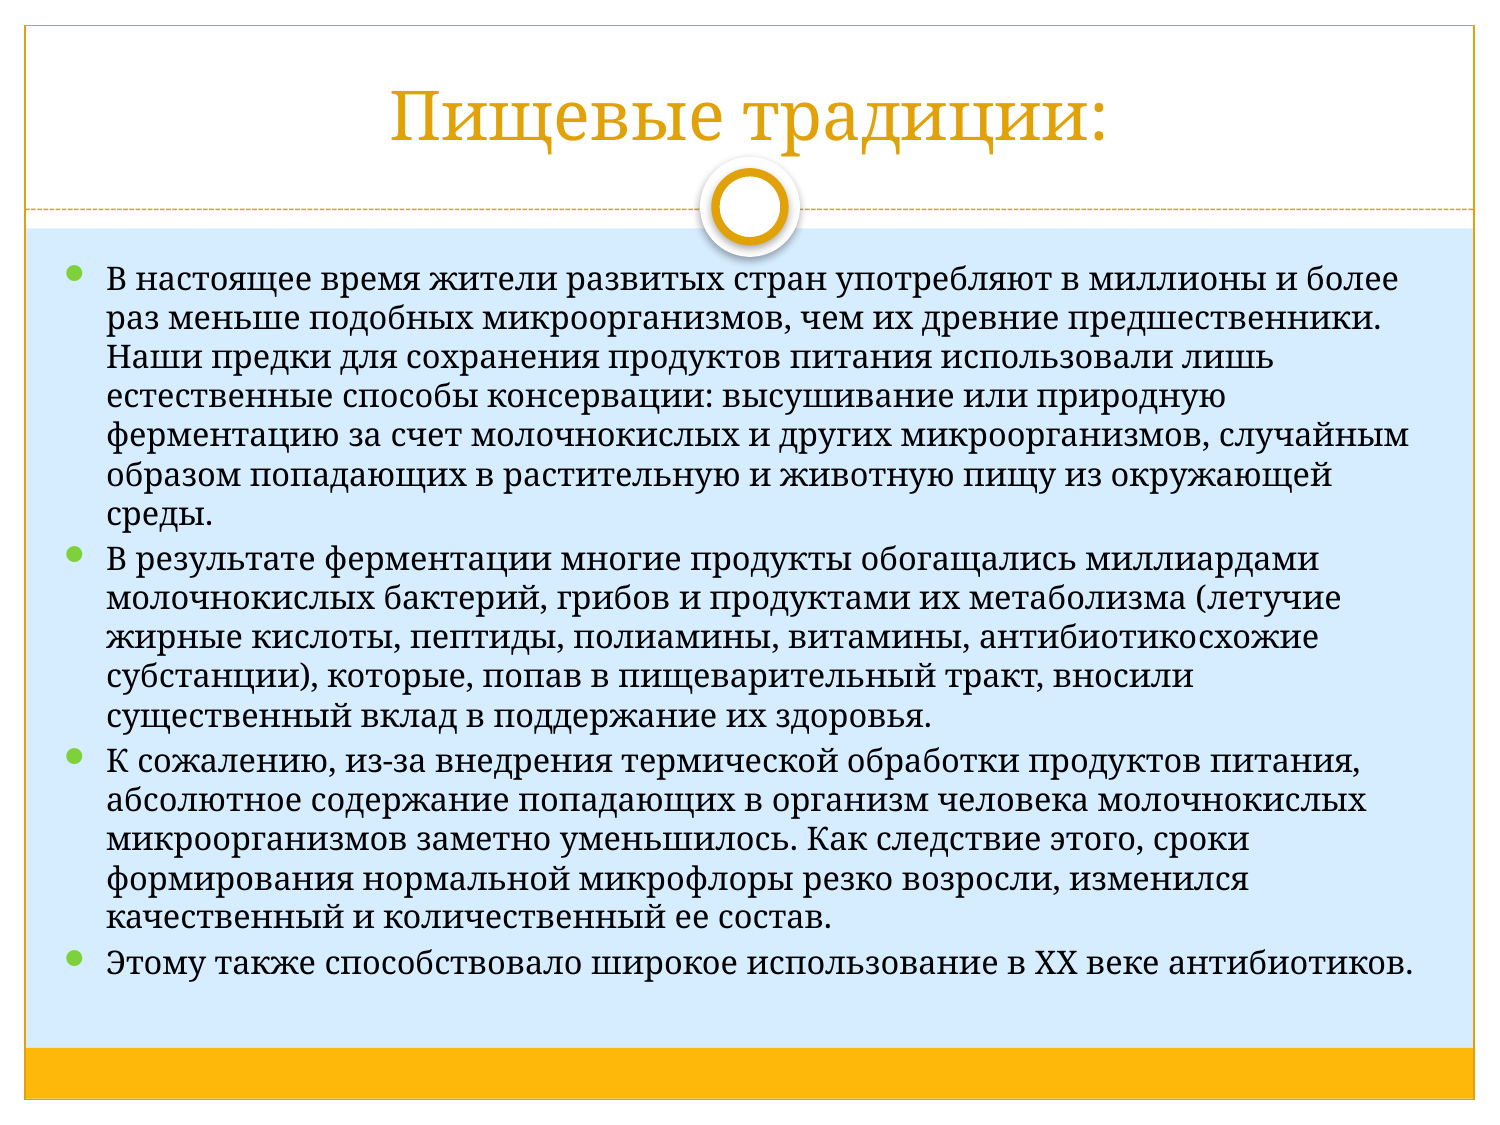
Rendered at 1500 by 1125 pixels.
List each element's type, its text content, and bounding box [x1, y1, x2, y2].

list В настоящее время жители развитых стран употребляют в миллионы и более раз меньше подобных микроорганизмов, чем их древние предшественники. Наши предки для сохранения продуктов питания использовали лишь естественные способы консервации: высушивание или природную ферментацию за счет молочнокислых и других микроорганизмов, случайным образом попадающих в растительную и животную пищу из окружающей среды. В результате ферментации многие продукты обогащались миллиардами молочнокислых бактерий, грибов и продуктами их метаболизма (летучие жирные кислоты, пептиды, полиамины, витамины, антибиотико­схожие субстанции), которые, попав в пищеварительный тракт, вносили существенный вклад в поддержание их здоровья. К сожалению, из-за внедрения термической обработки продуктов питания, абсолютное содержание попадающих в организм человека молочнокислых микроорганизмов заметно уменьшилось. Как следствие этого, сроки формирования нормальной микрофлоры резко возросли, изменился качественный и количественный ее состав. Этому также способствовало широкое использование в XX веке антибиотиков. [49, 250, 1445, 1001]
title Пищевые традиции: [49, 37, 1450, 162]
